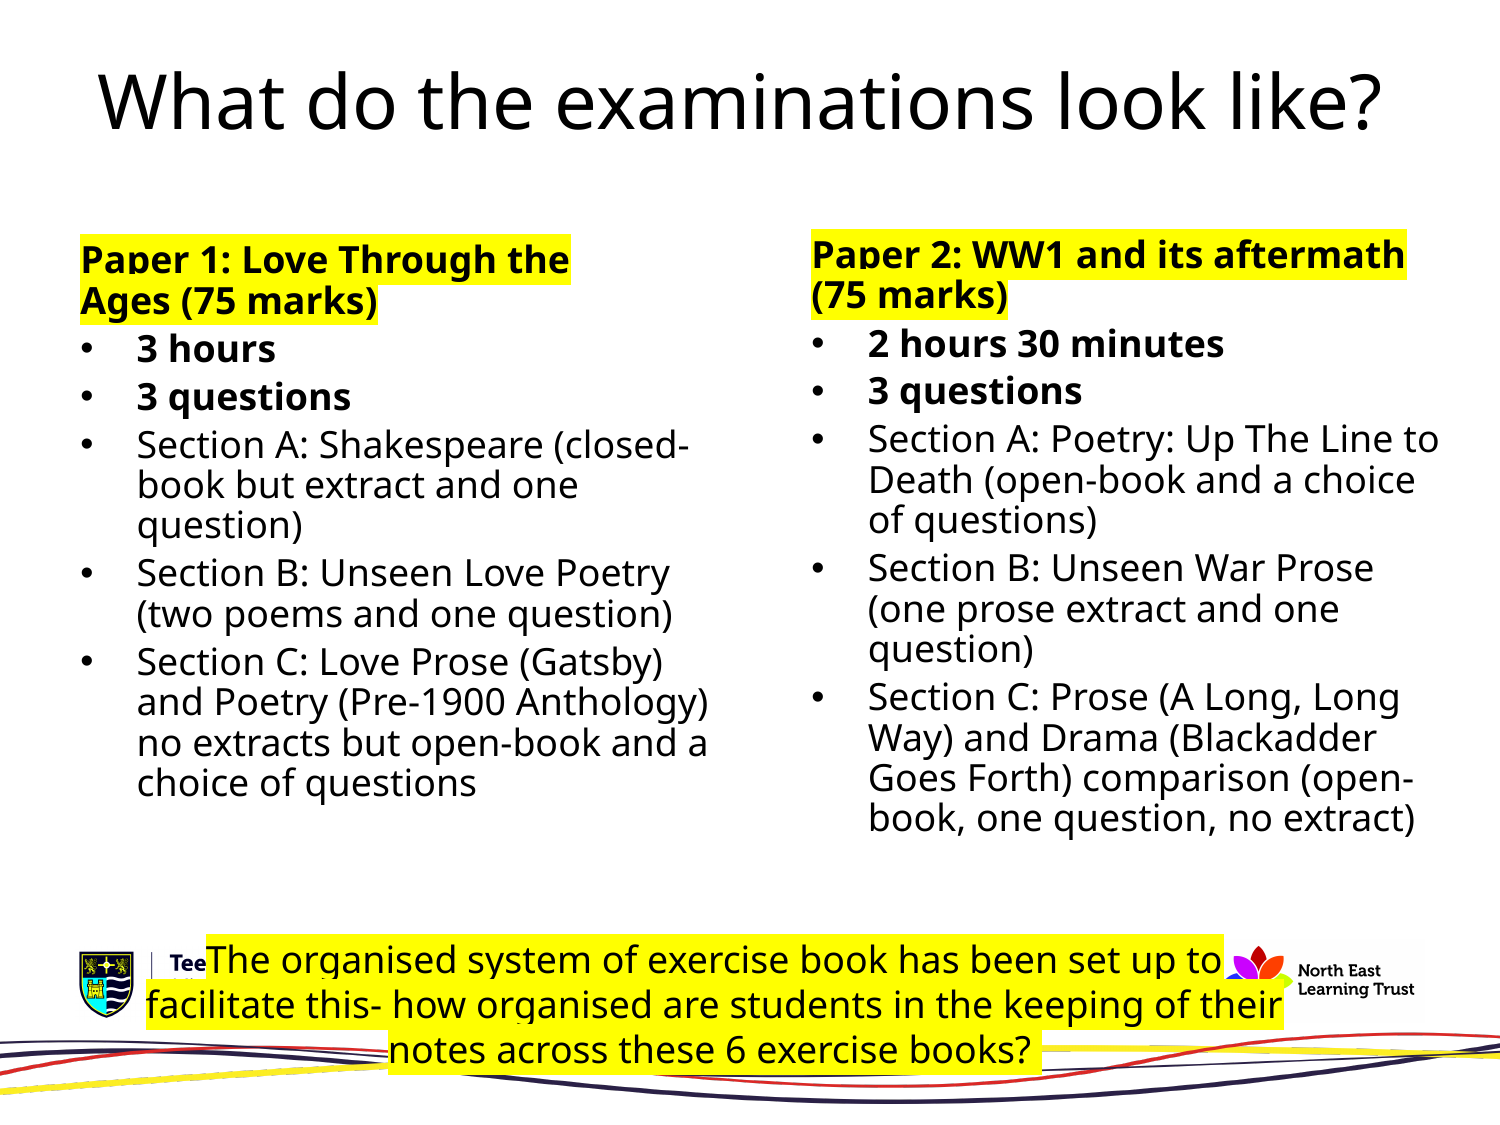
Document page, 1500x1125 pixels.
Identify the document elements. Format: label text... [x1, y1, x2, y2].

list Paper 2: WW1 and its aftermath (75 marks) 2 hours 30 minutes 3 questions Section A: Poetry: Up The Line to Death (open-book and a choice of questions) Section B: Unseen War Prose (one prose extract and one question) Section C: Prose (A Long, Long Way) and Drama (Blackadder Goes Forth) comparison (open-book, one question, no extract) [796, 228, 1460, 877]
picture [75, 946, 111, 1022]
text_box The organised system of exercise book has been set up to facilitate this- how organised are students in the keeping of their notes across these 6 exercise books? [111, 928, 1318, 1079]
list Paper 1: Love Through the Ages (75 marks) 3 hours 3 questions Section A: Shakespeare (closed-book but extract and one question) Section B: Unseen Love Poetry (two poems and one question) Section C: Love Prose (Gatsby) and Poetry (Pre-1900 Anthology) no extracts but open-book and a choice of questions [65, 233, 729, 883]
title What do the examinations look like? [65, 5, 1416, 193]
picture [1318, 939, 1425, 1023]
